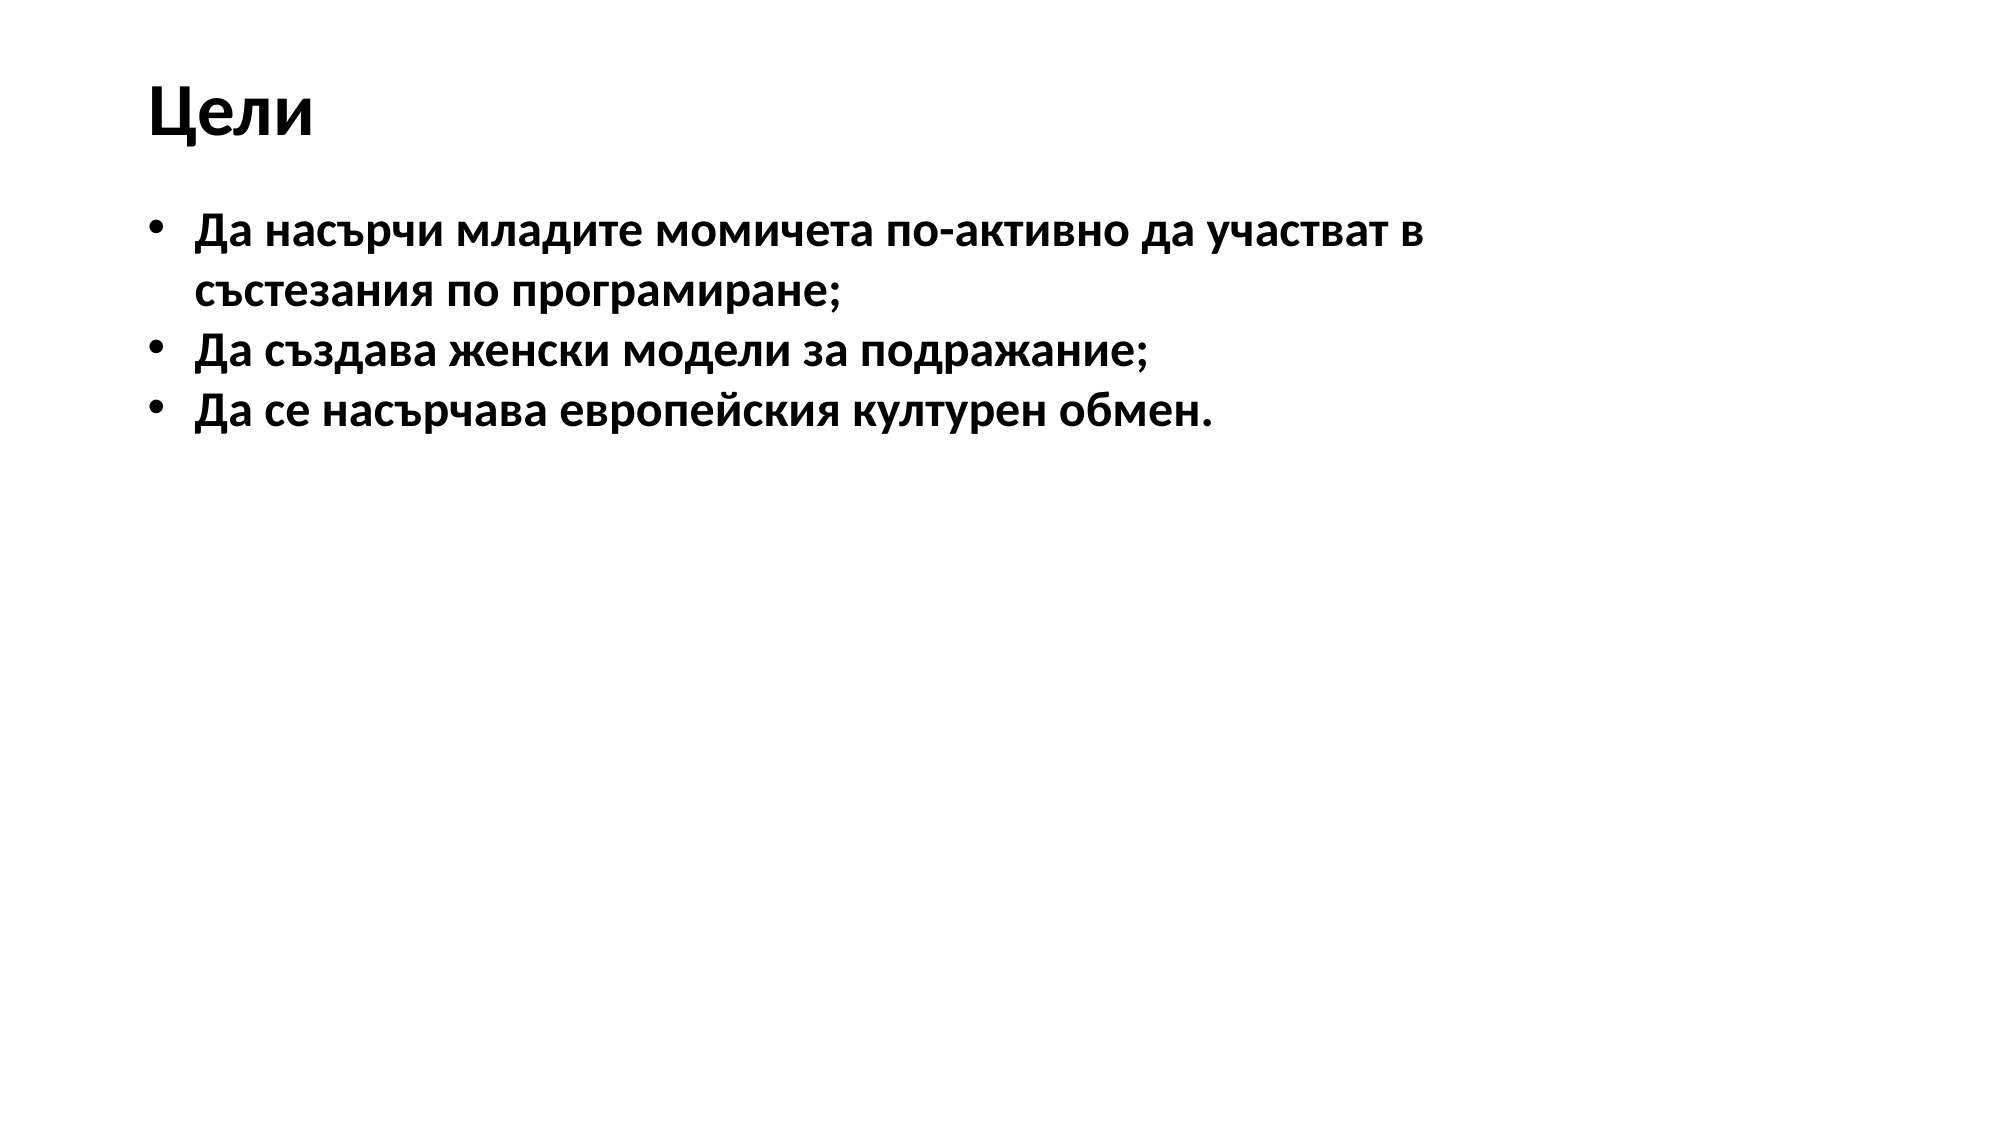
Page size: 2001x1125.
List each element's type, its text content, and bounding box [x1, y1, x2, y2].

text_box Цели [133, 52, 331, 158]
text_box Да насърчи младите момичета по-активно да участват в състезания по програмиране; Да създава женски модели за подражание; Да се насърчава европейския културен обмен. [132, 189, 1688, 445]
